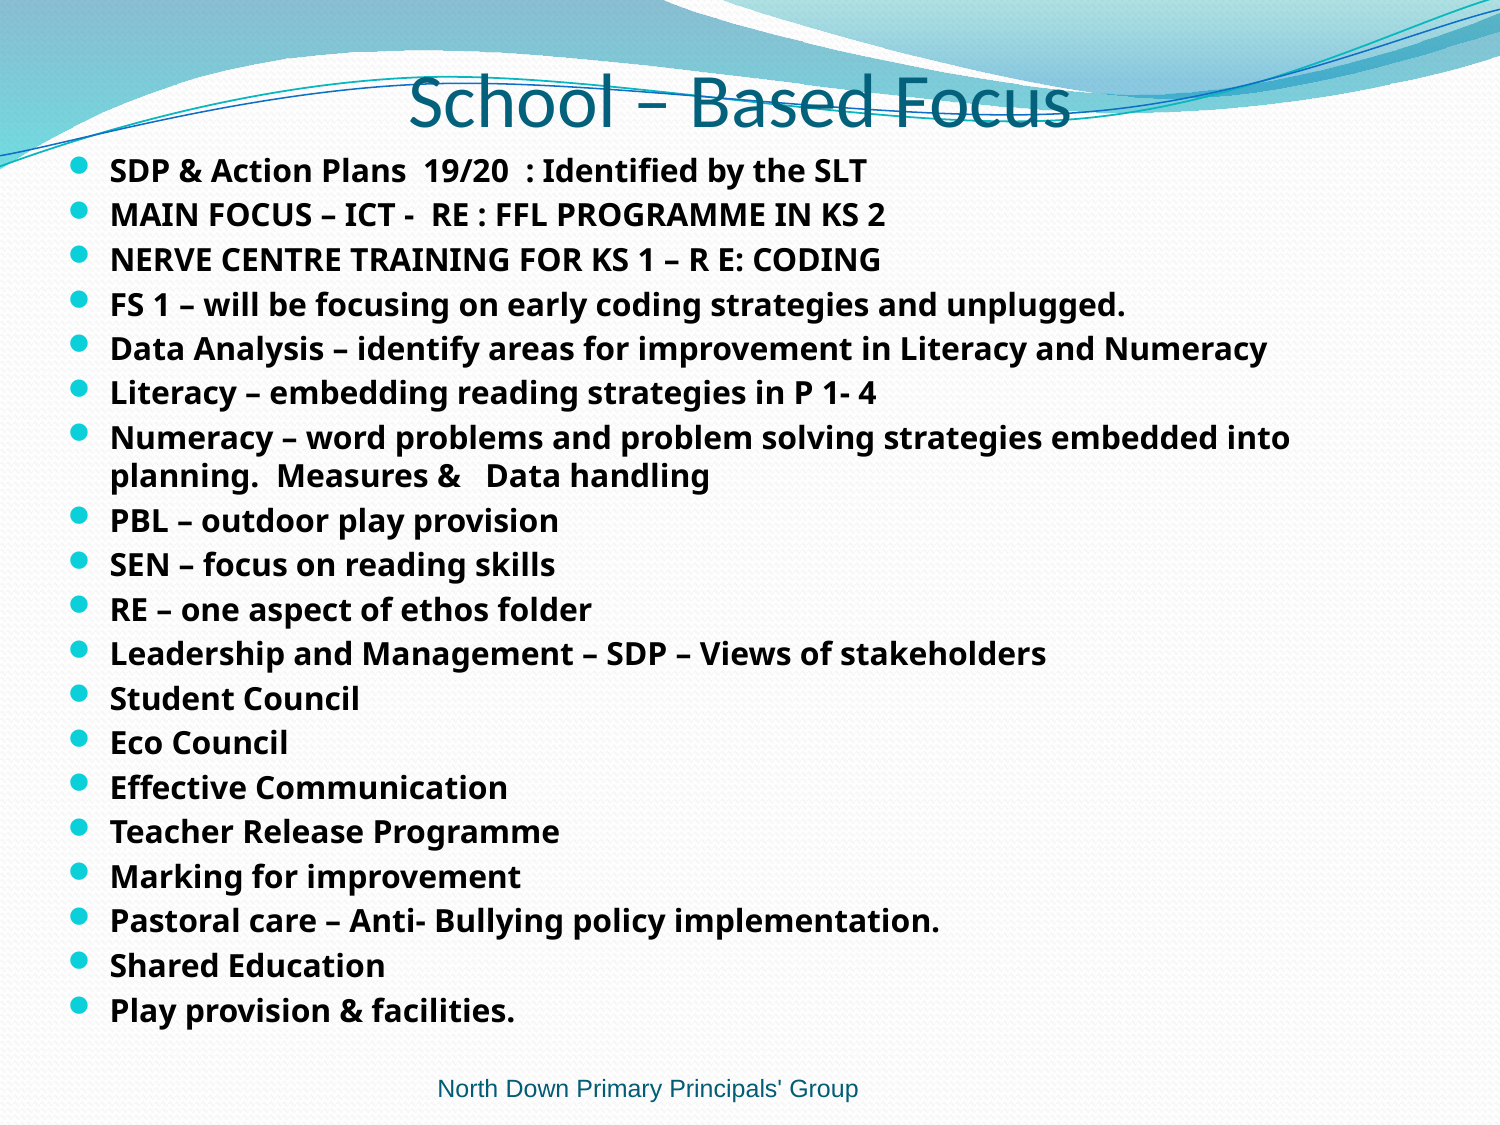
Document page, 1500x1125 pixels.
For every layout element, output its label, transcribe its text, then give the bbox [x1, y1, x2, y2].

title School – Based Focus [75, 42, 1425, 143]
list SDP & Action Plans 19/20 : Identified by the SLT MAIN FOCUS – ICT - RE : FFL PROGRAMME IN KS 2 NERVE CENTRE TRAINING FOR KS 1 – R E: CODING FS 1 – will be focusing on early coding strategies and unplugged. Data Analysis – identify areas for improvement in Literacy and Numeracy Literacy – embedding reading strategies in P 1- 4 Numeracy – word problems and problem solving strategies embedded into planning. Measures & Data handling PBL – outdoor play provision SEN – focus on reading skills RE – one aspect of ethos folder Leadership and Management – SDP – Views of stakeholders Student Council Eco Council Effective Communication Teacher Release Programme Marking for improvement Pastoral care – Anti- Bullying policy implementation. Shared Education Play provision & facilities. [53, 143, 1425, 1038]
footer North Down Primary Principals' Group [437, 1042, 988, 1103]
